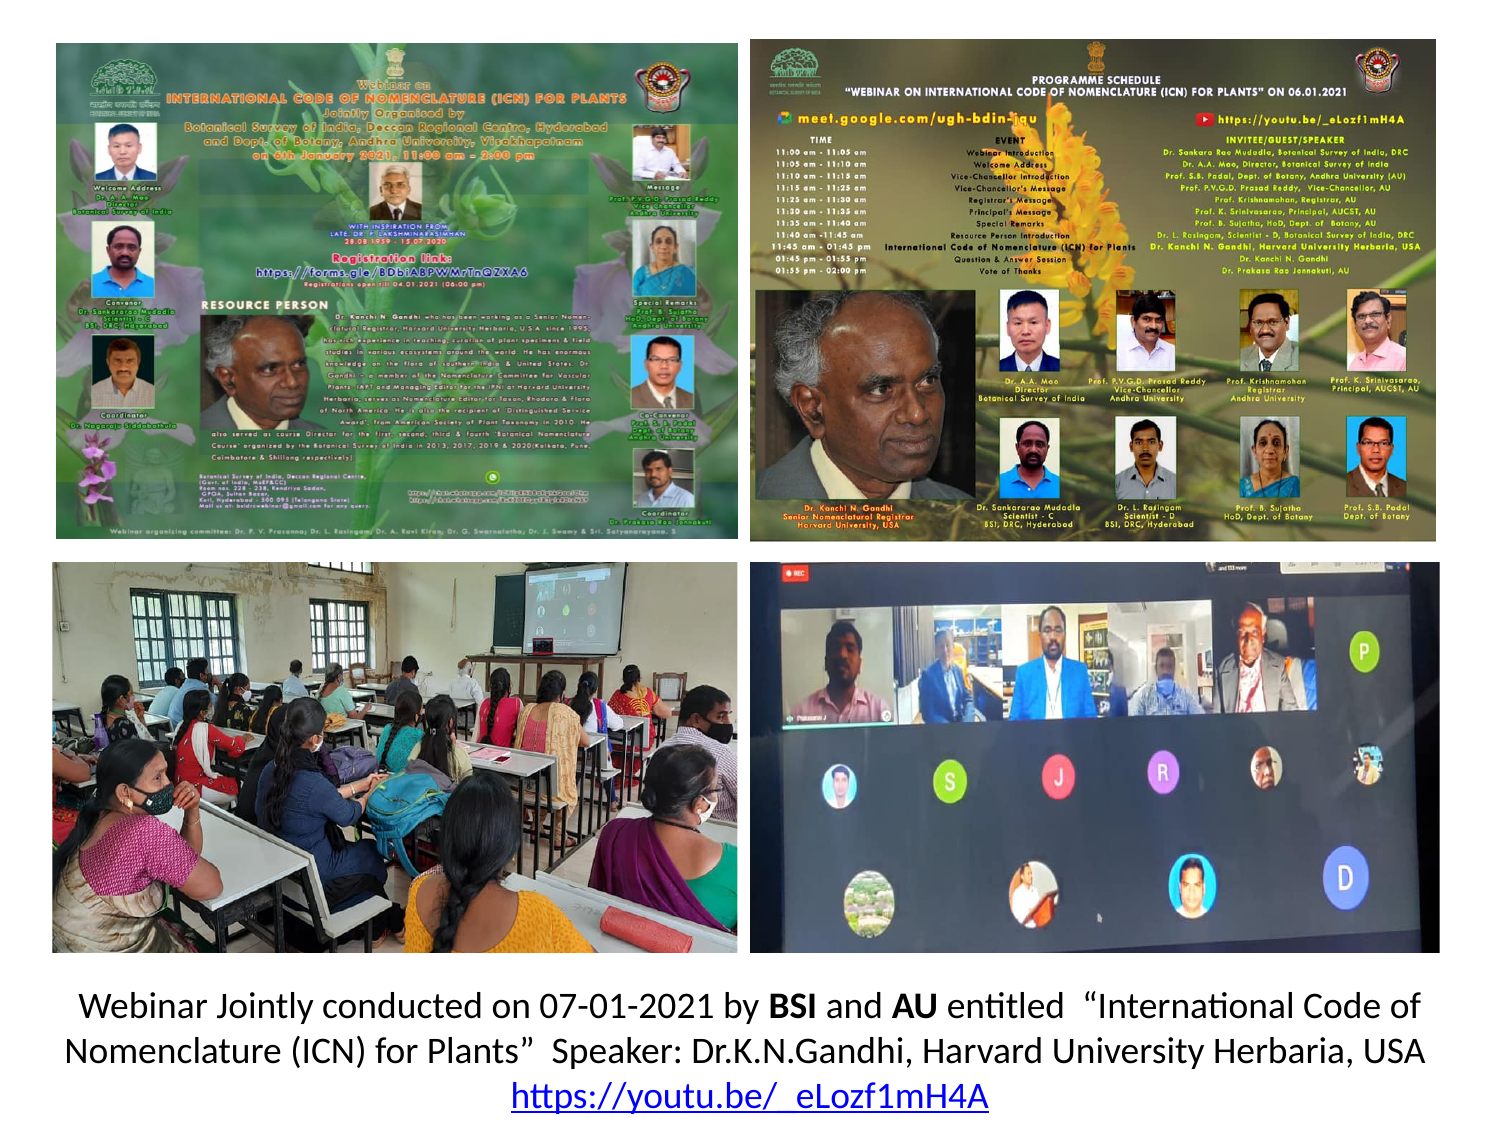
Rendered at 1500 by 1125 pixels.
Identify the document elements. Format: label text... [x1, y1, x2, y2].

picture [749, 39, 1436, 543]
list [52, 562, 738, 953]
text_box Webinar Jointly conducted on 07-01-2021 by BSI and AU entitled “International Code of Nomenclature (ICN) for Plants” Speaker: Dr.K.N.Gandhi, Harvard University Herbaria, USA https://youtu.be/_eLozf1mH4A [0, 973, 1500, 1124]
picture [56, 43, 738, 540]
picture [749, 562, 1440, 953]
